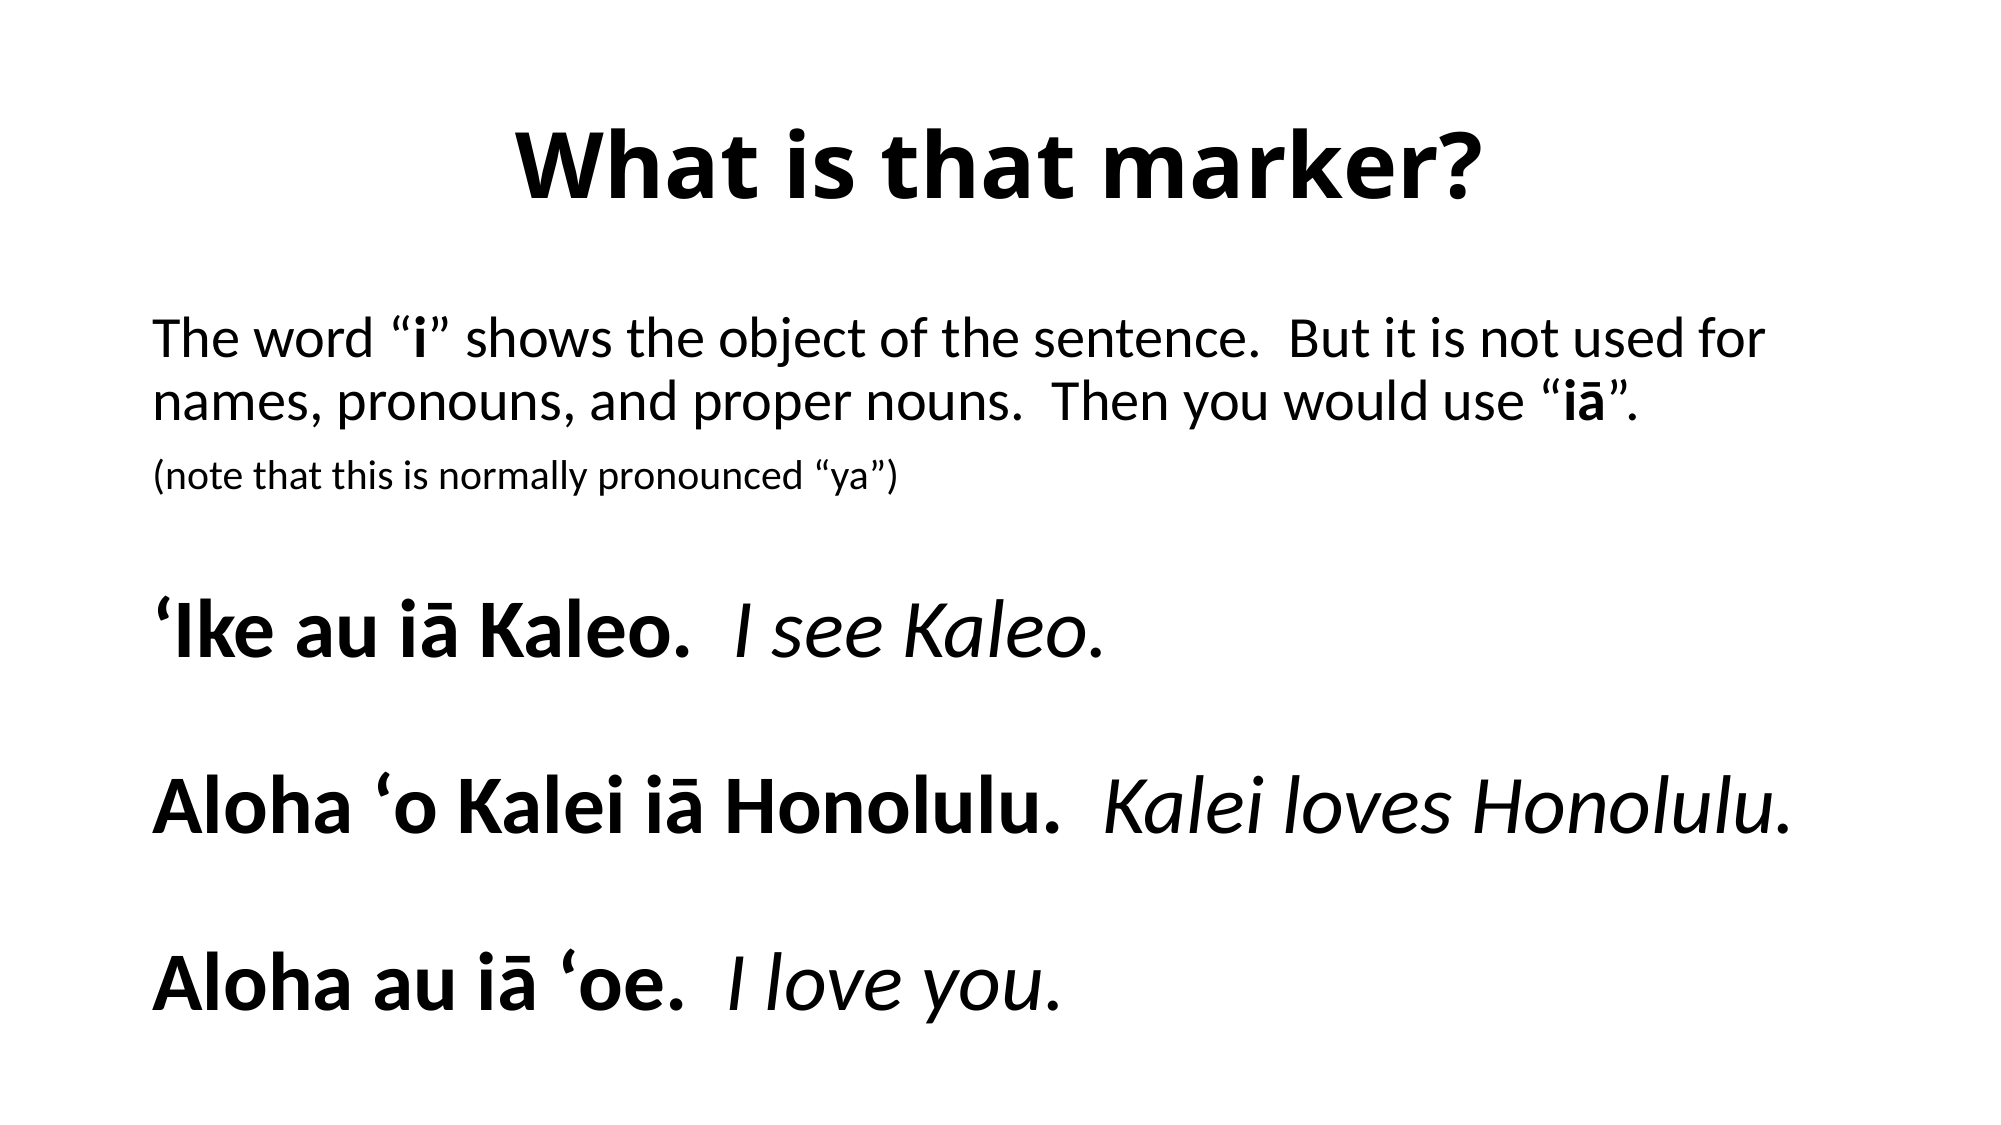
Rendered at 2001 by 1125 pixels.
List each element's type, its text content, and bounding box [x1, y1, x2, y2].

title What is that marker? [137, 59, 1863, 278]
list The word “i” shows the object of the sentence. But it is not used for names, pronouns, and proper nouns. Then you would use “iā”. (note that this is normally pronounced “ya”) ʻIke au iā Kaleo. I see Kaleo. Aloha ʻo Kalei iā Honolulu. Kalei loves Honolulu. Aloha au iā ʻoe. I love you. [137, 299, 1863, 1066]
